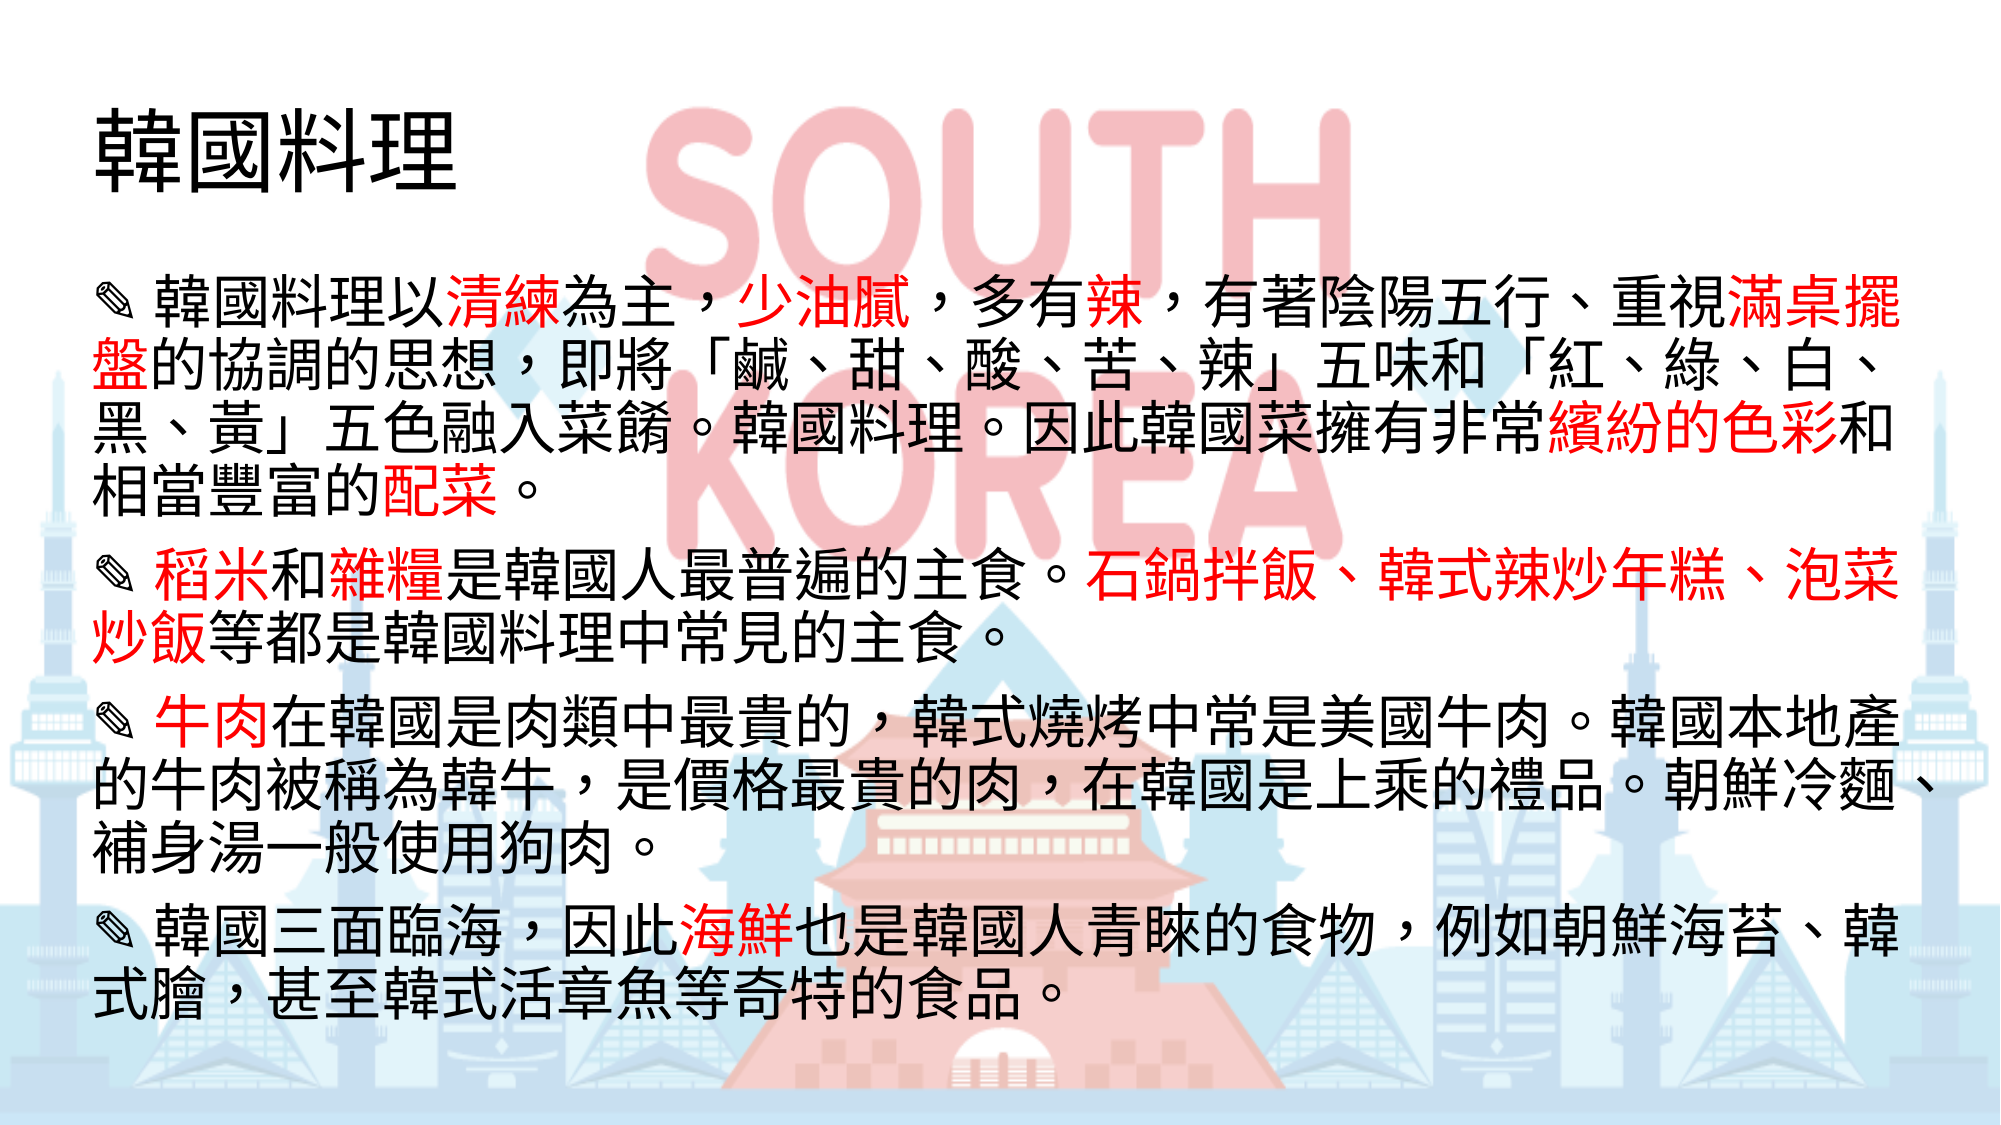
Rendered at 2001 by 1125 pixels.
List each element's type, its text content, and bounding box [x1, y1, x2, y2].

subtitle ✎韓國料理以清練為主，少油膩，多有辣，有著陰陽五行、重視滿桌擺盤的協調的思想，即將「鹹、甜、酸、苦、辣」五味和「紅、綠、白、黑、黃」五色融入菜餚。韓國料理。因此韓國菜擁有非常繽紛的色彩和相當豐富的配菜。 ✎稻米和雜糧是韓國人最普遍的主食。石鍋拌飯、韓式辣炒年糕、泡菜炒飯等都是韓國料理中常見的主食。 ✎牛肉在韓國是肉類中最貴的，韓式燒烤中常是美國牛肉。韓國本地產的牛肉被稱為韓牛，是價格最貴的肉，在韓國是上乘的禮品。朝鮮冷麵、補身湯一般使用狗肉。 ✎韓國三面臨海，因此海鮮也是韓國人青睞的食物，例如朝鮮海苔、韓式膾，甚至韓式活章魚等奇特的食品。 [76, 265, 1942, 1033]
title 韓國料理 [65, 70, 488, 213]
